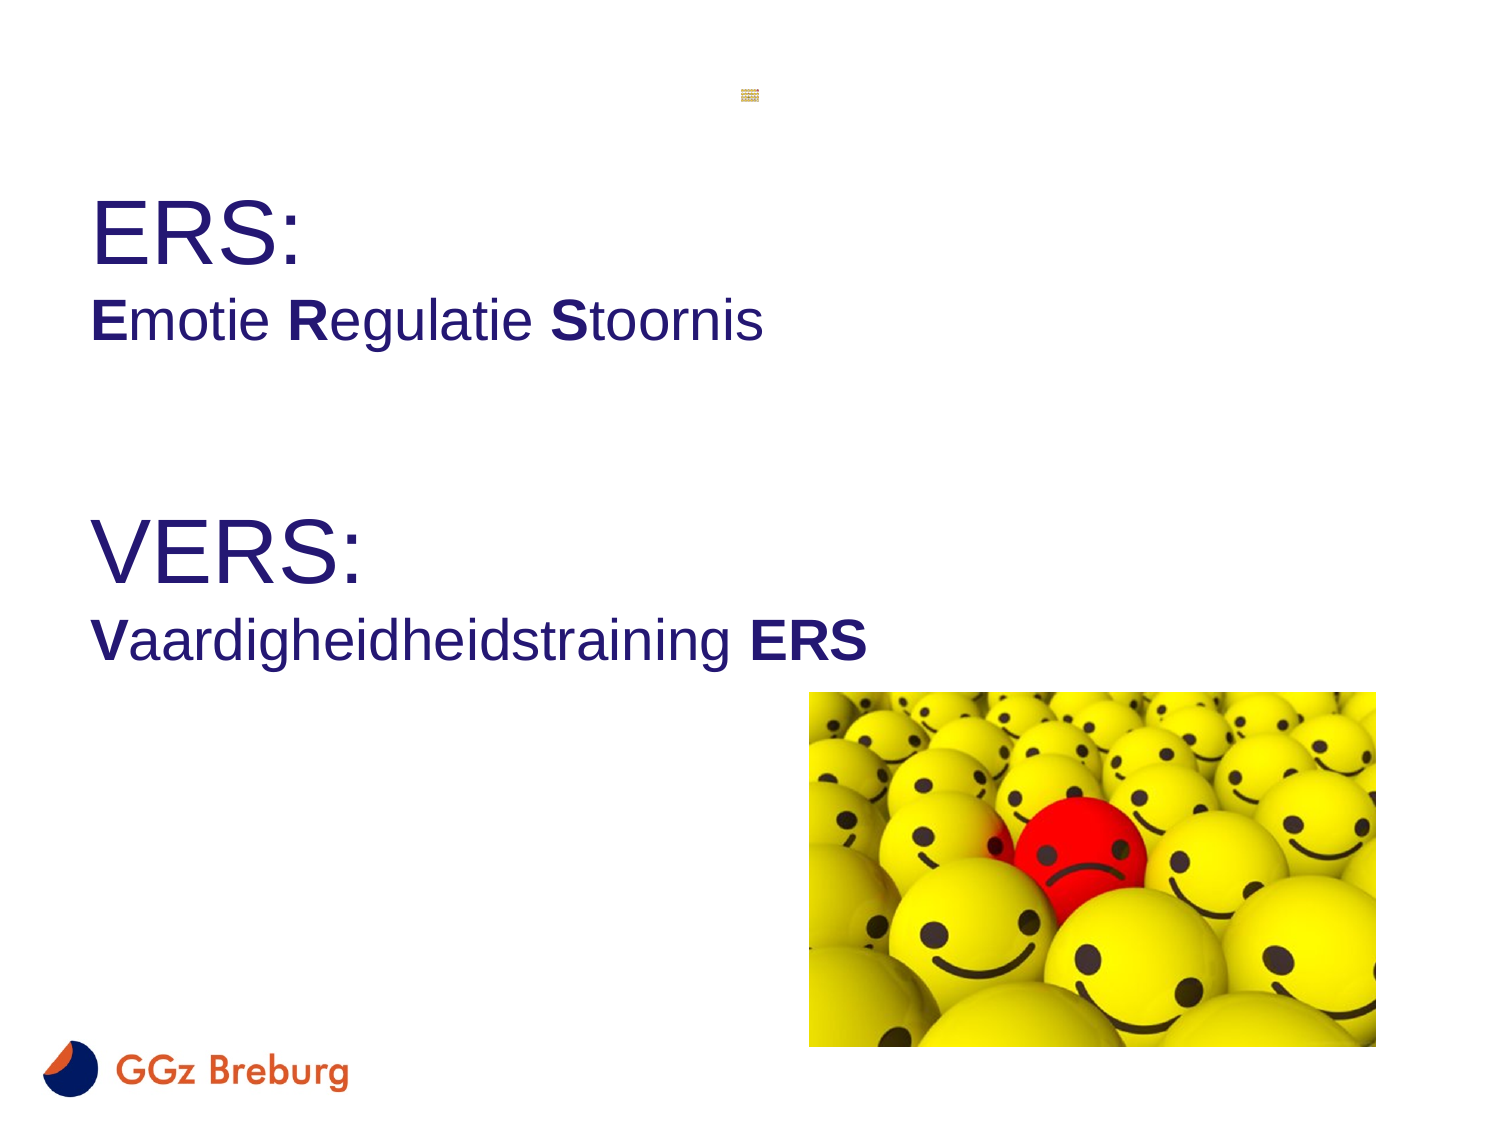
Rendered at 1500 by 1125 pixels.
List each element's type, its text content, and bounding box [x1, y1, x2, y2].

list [740, 89, 759, 102]
picture [808, 692, 1376, 1048]
title ERS: Emotie Regulatie Stoornis VERS: Vaardigheidheidstraining ERS [75, 45, 1425, 870]
picture [41, 1039, 349, 1098]
